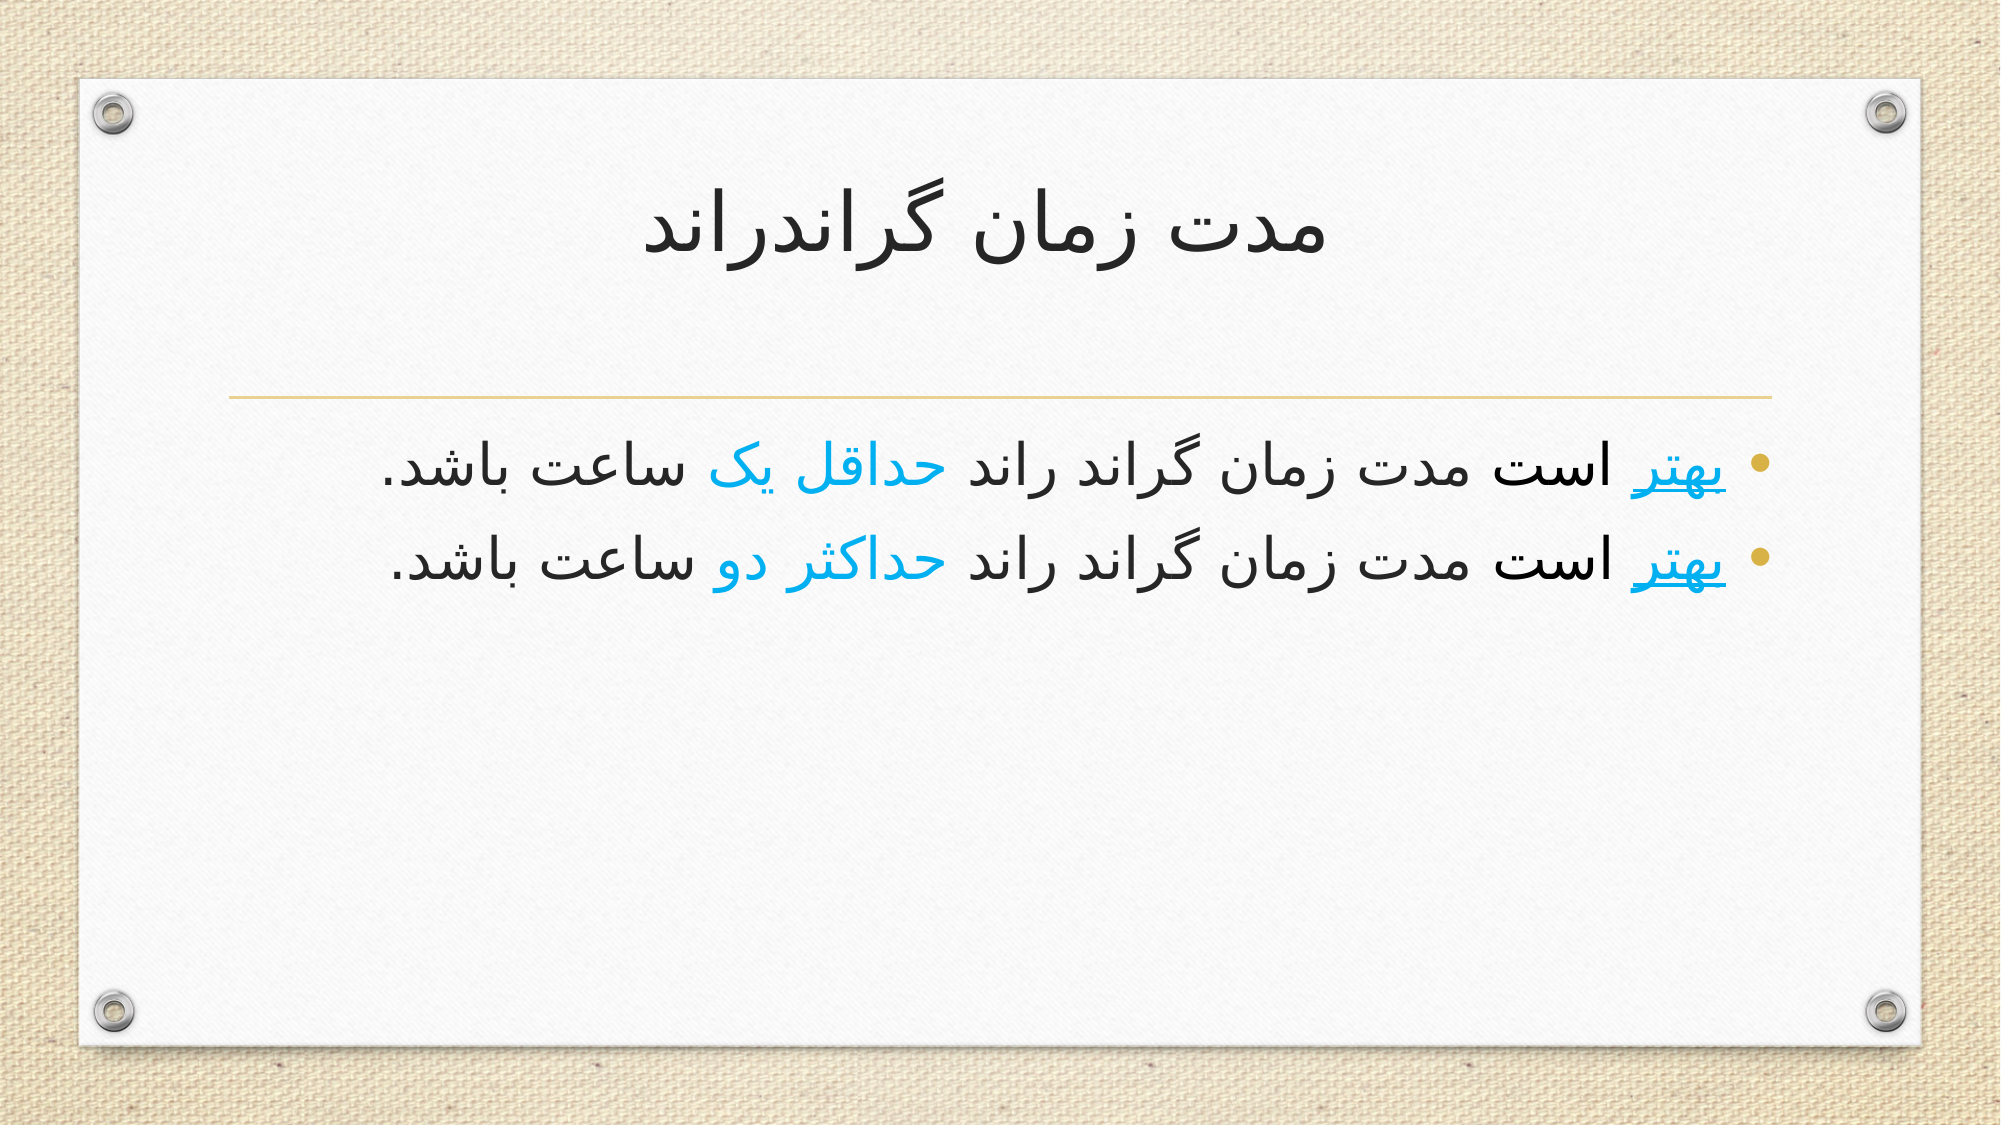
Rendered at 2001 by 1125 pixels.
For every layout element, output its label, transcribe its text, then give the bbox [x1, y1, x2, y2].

picture [0, 0, 2001, 1125]
title مدت زمان گراندراند [212, 161, 1788, 375]
list بهتر است مدت زمان گراند راند حداقل یک ساعت باشد. بهتر است مدت زمان گراند راند حداکثر دو ساعت باشد. [212, 419, 1788, 964]
